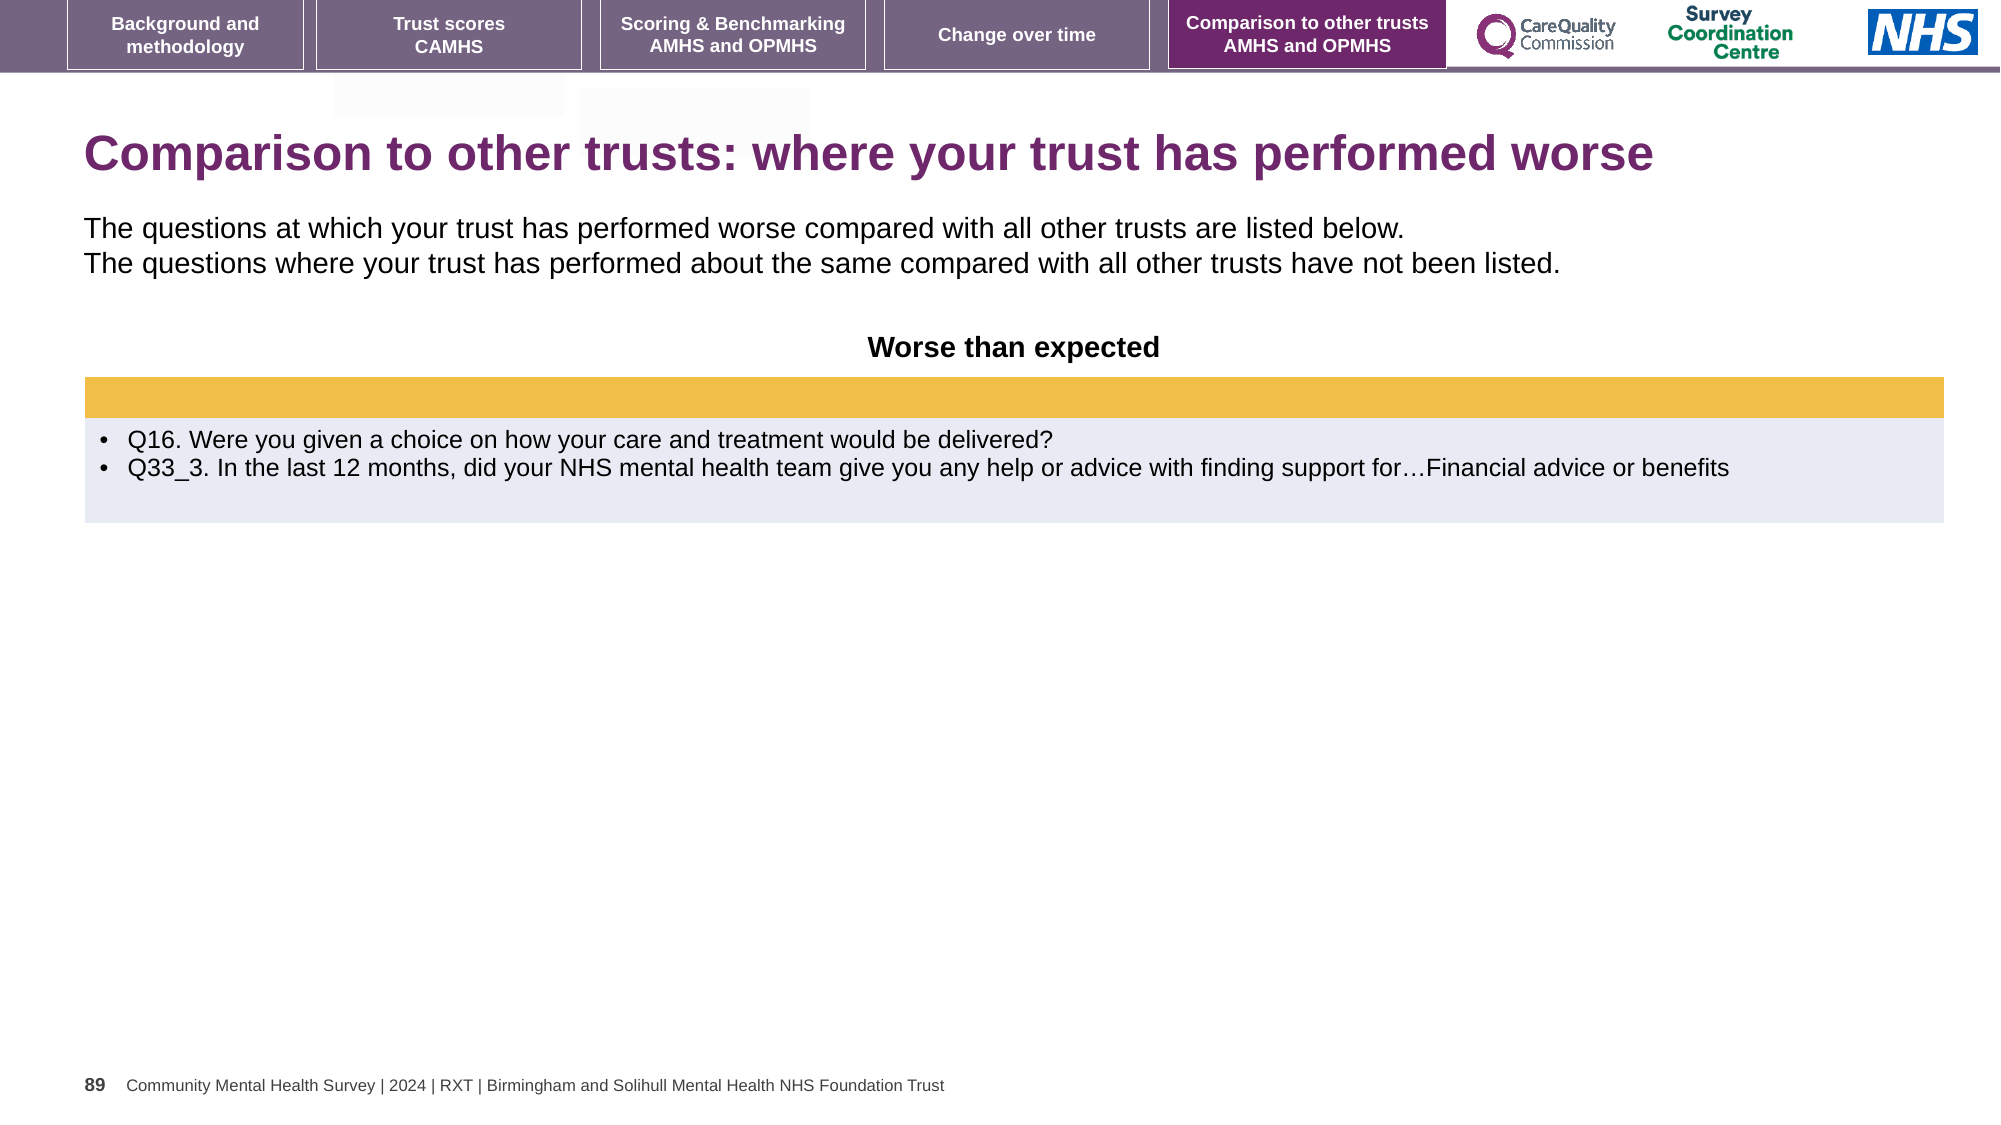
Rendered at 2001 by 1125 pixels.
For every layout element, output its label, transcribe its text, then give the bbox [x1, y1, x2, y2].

picture [1666, 3, 1794, 61]
text_box The questions at which your trust has performed worse compared with all other trusts are listed below. The questions where your trust has performed about the same compared with all other trusts have not been listed. [68, 202, 1896, 287]
table_cell Q16. Were you given a choice on how your care and treatment would be delivered? Q33_3. In the last 12 months, did your NHS mental health team give you any help or advice with finding support for…Financial advice or benefits [85, 418, 1944, 523]
table_cell [85, 377, 1944, 418]
title Comparison to other trusts: where your trust has performed worse [68, 100, 1942, 209]
text_box 89 [84, 1065, 122, 1125]
picture [1868, 9, 1978, 55]
table_header Worse than expected [85, 317, 1944, 377]
picture [1476, 13, 1616, 59]
